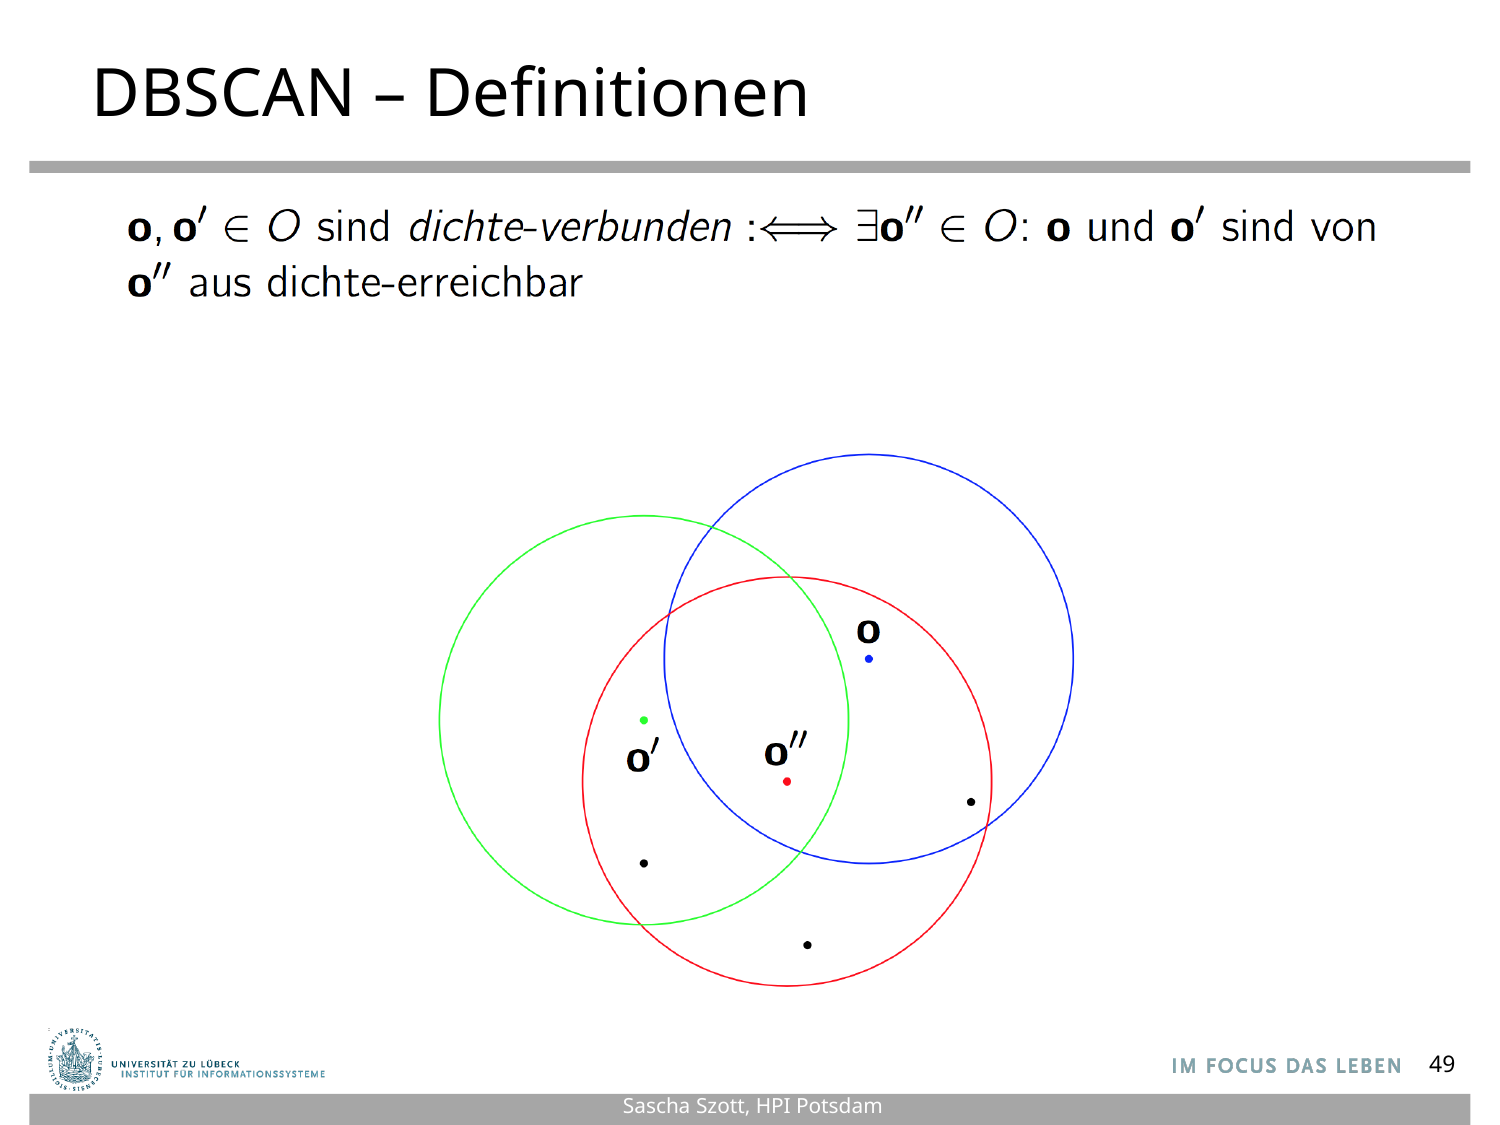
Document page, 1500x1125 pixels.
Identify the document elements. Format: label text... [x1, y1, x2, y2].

text_box Sascha Szott, HPI Potsdam [608, 1085, 903, 1125]
picture [1173, 1058, 1305, 1073]
slide_number 49 [1305, 1050, 1471, 1083]
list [111, 196, 1389, 1012]
title DBSCAN – Definitionen [76, 42, 1427, 126]
